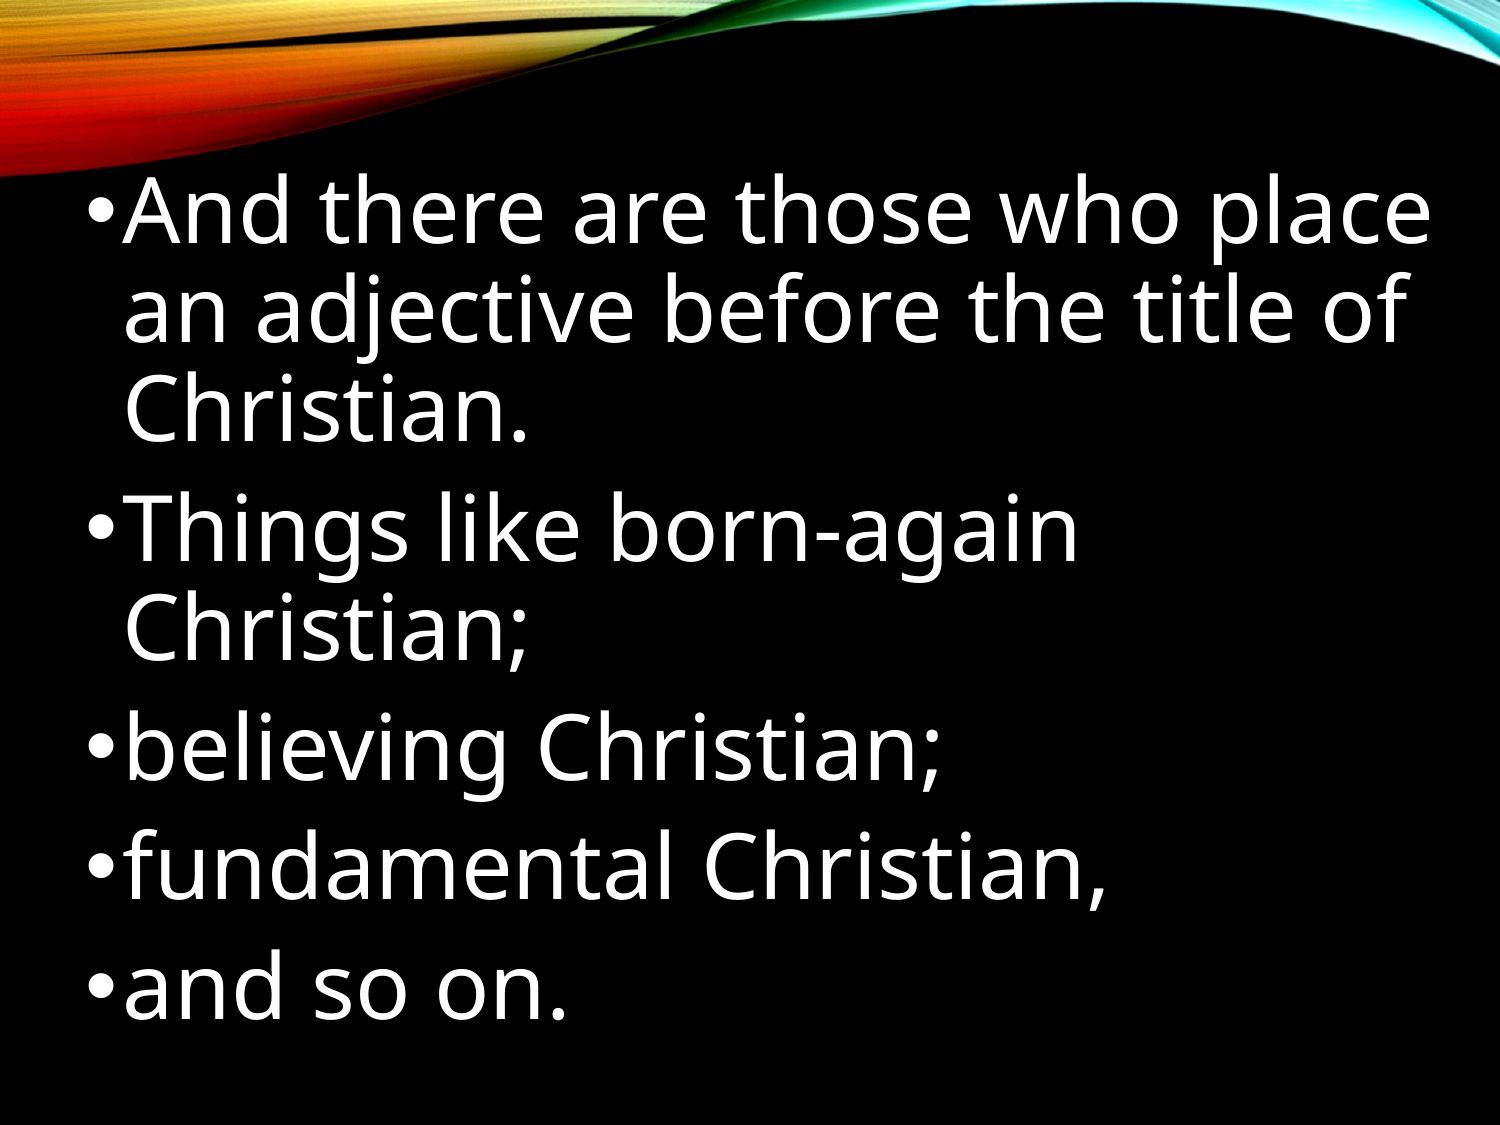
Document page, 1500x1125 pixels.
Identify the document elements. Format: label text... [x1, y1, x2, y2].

list And there are those who place an adjective before the title of Christian. Things like born-again Christian; believing Christian; fundamental Christian, and so on. [70, 157, 1468, 1105]
picture [0, 0, 1500, 178]
